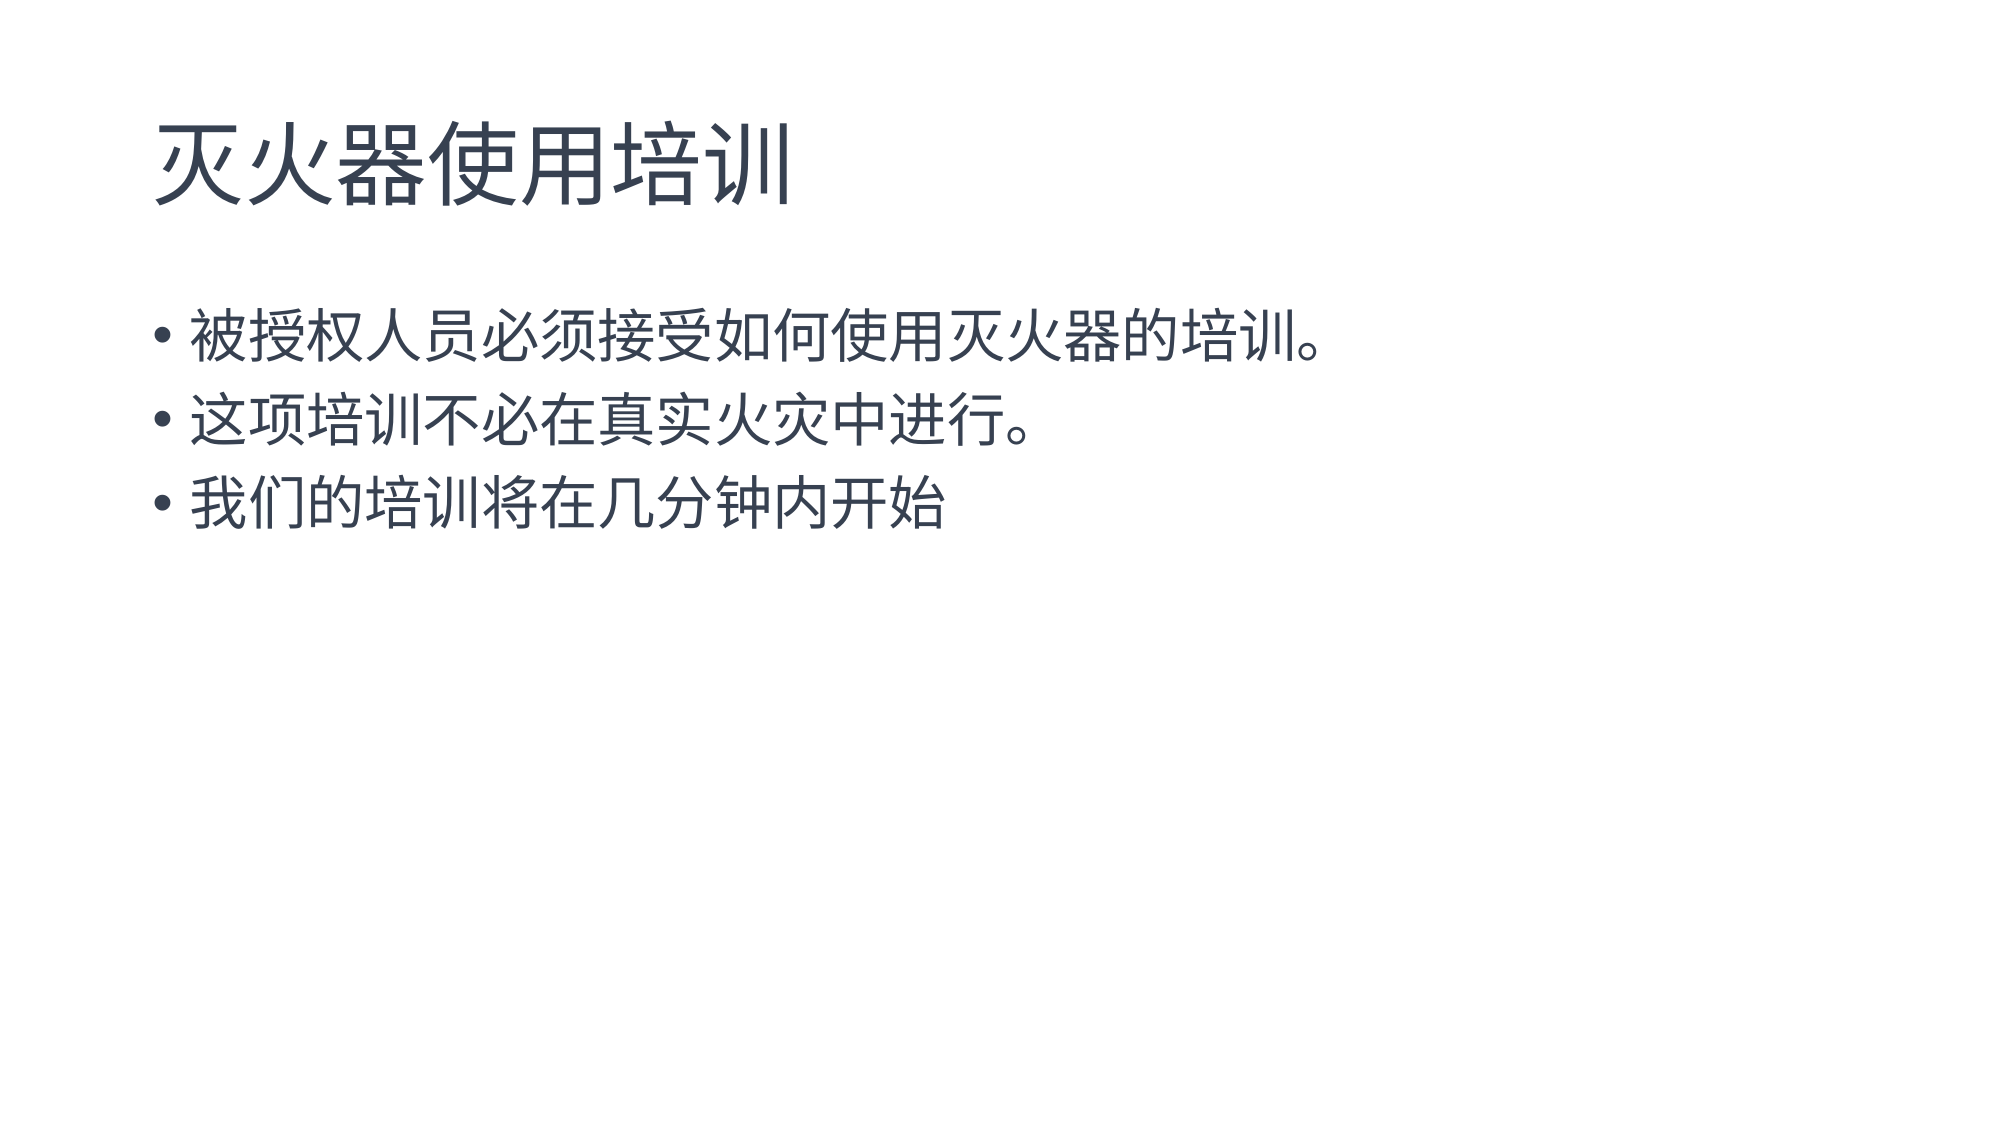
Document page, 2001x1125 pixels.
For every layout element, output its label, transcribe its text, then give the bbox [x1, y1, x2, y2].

list 被授权人员必须接受如何使用灭火器的培训。 这项培训不必在真实火灾中进行。 我们的培训将在几分钟内开始 [137, 299, 1863, 1014]
title 灭火器使用培训 [137, 59, 1863, 278]
